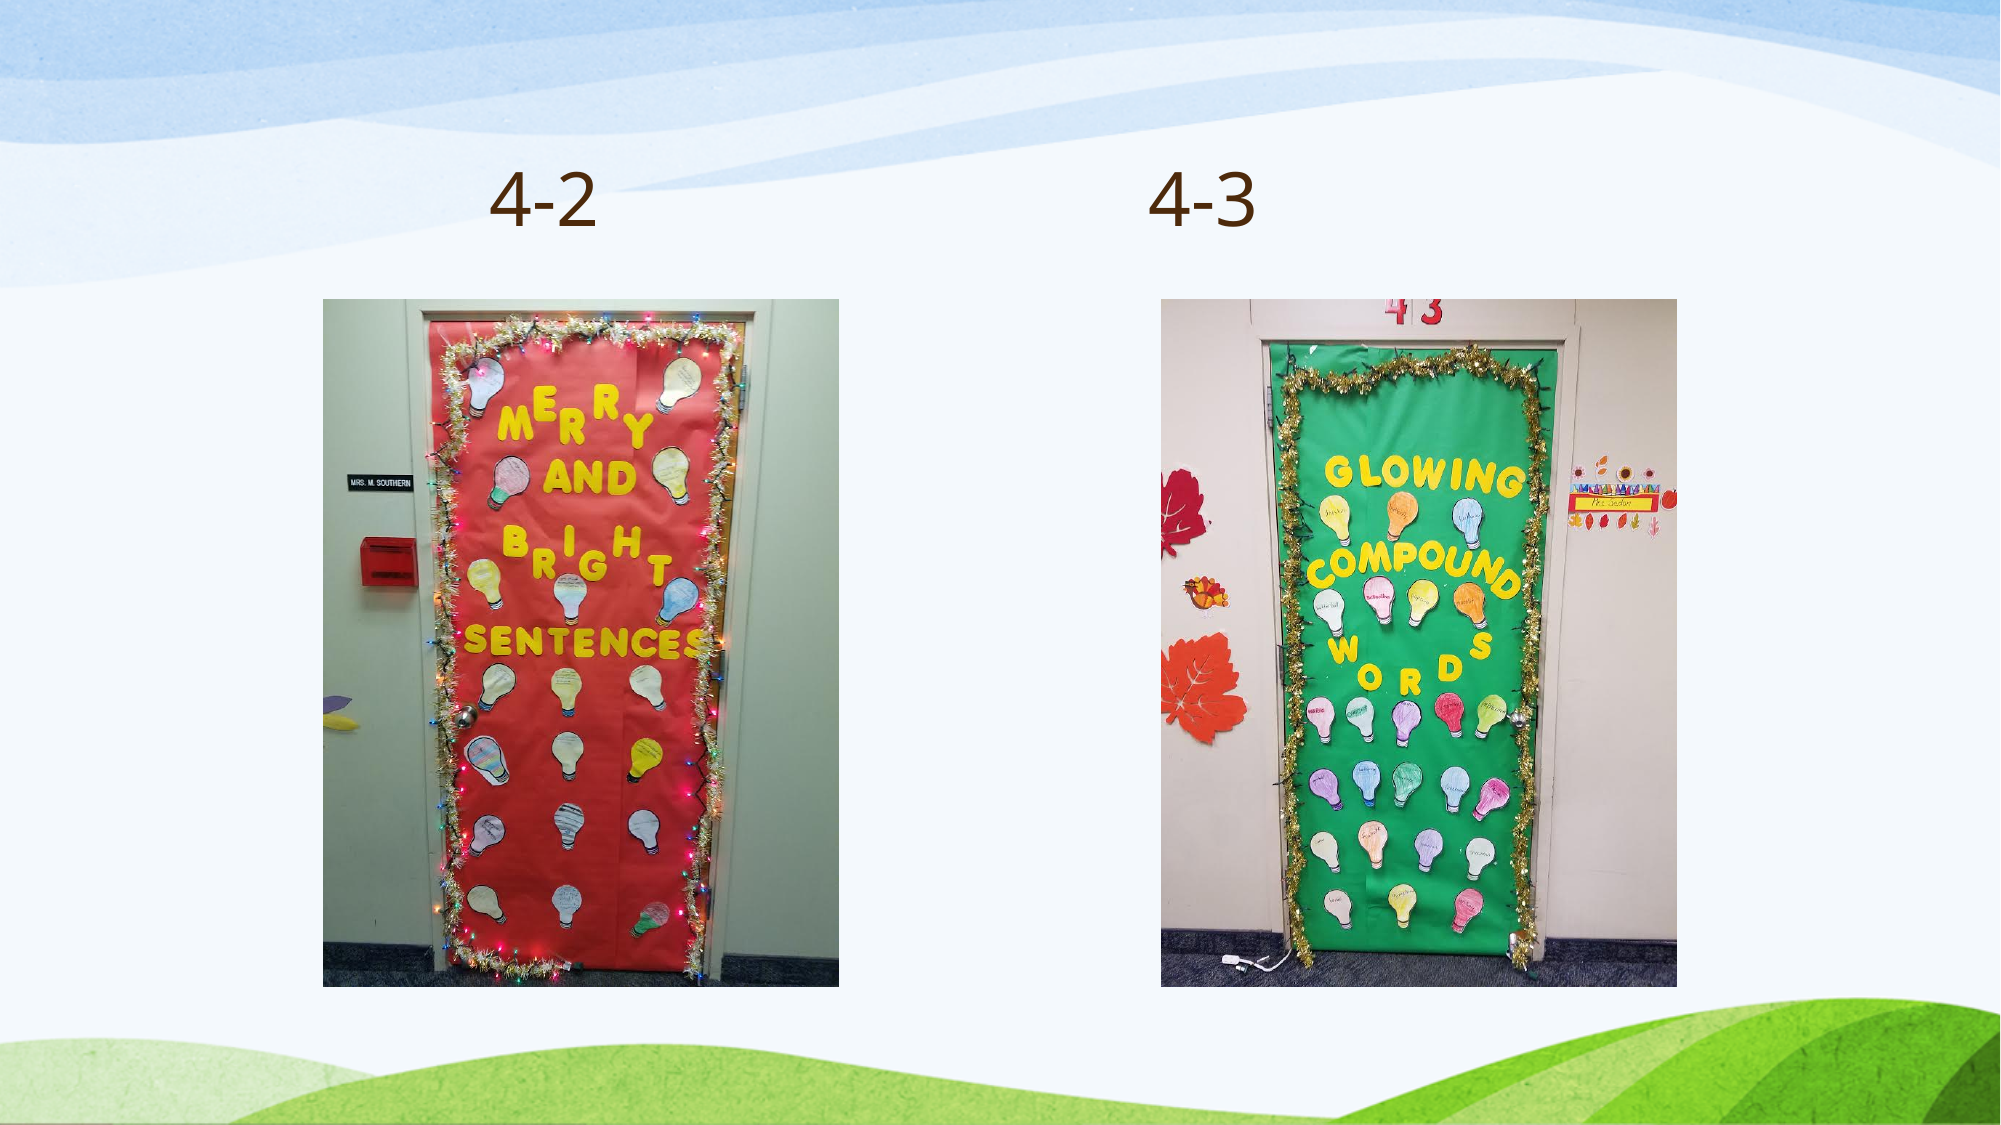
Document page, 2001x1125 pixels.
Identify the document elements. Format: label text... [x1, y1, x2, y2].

picture [0, 0, 2001, 1125]
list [1160, 299, 1677, 987]
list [323, 299, 839, 987]
title 4-2 4-3 [174, 50, 1825, 250]
